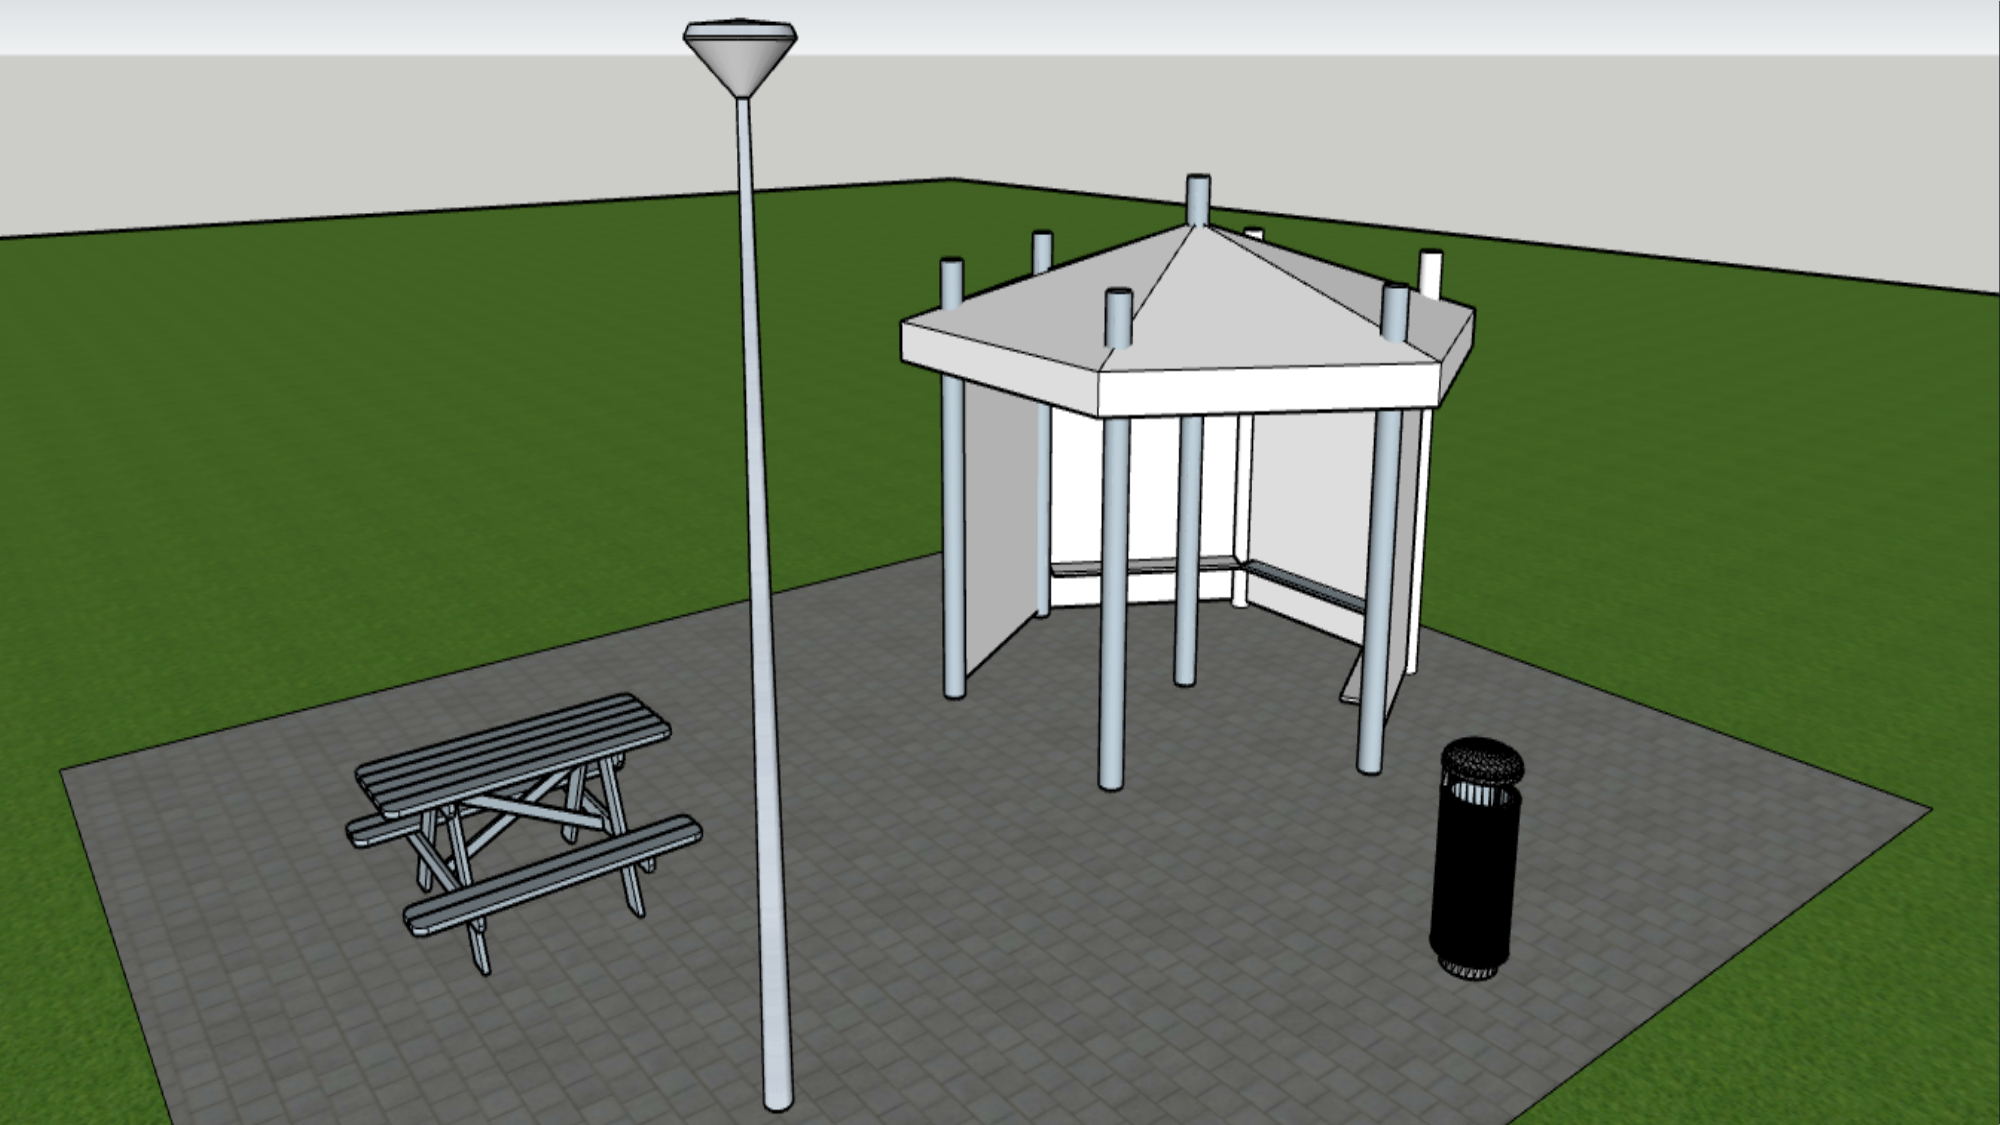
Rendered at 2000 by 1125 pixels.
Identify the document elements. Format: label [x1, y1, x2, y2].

list [0, 0, 2000, 1125]
